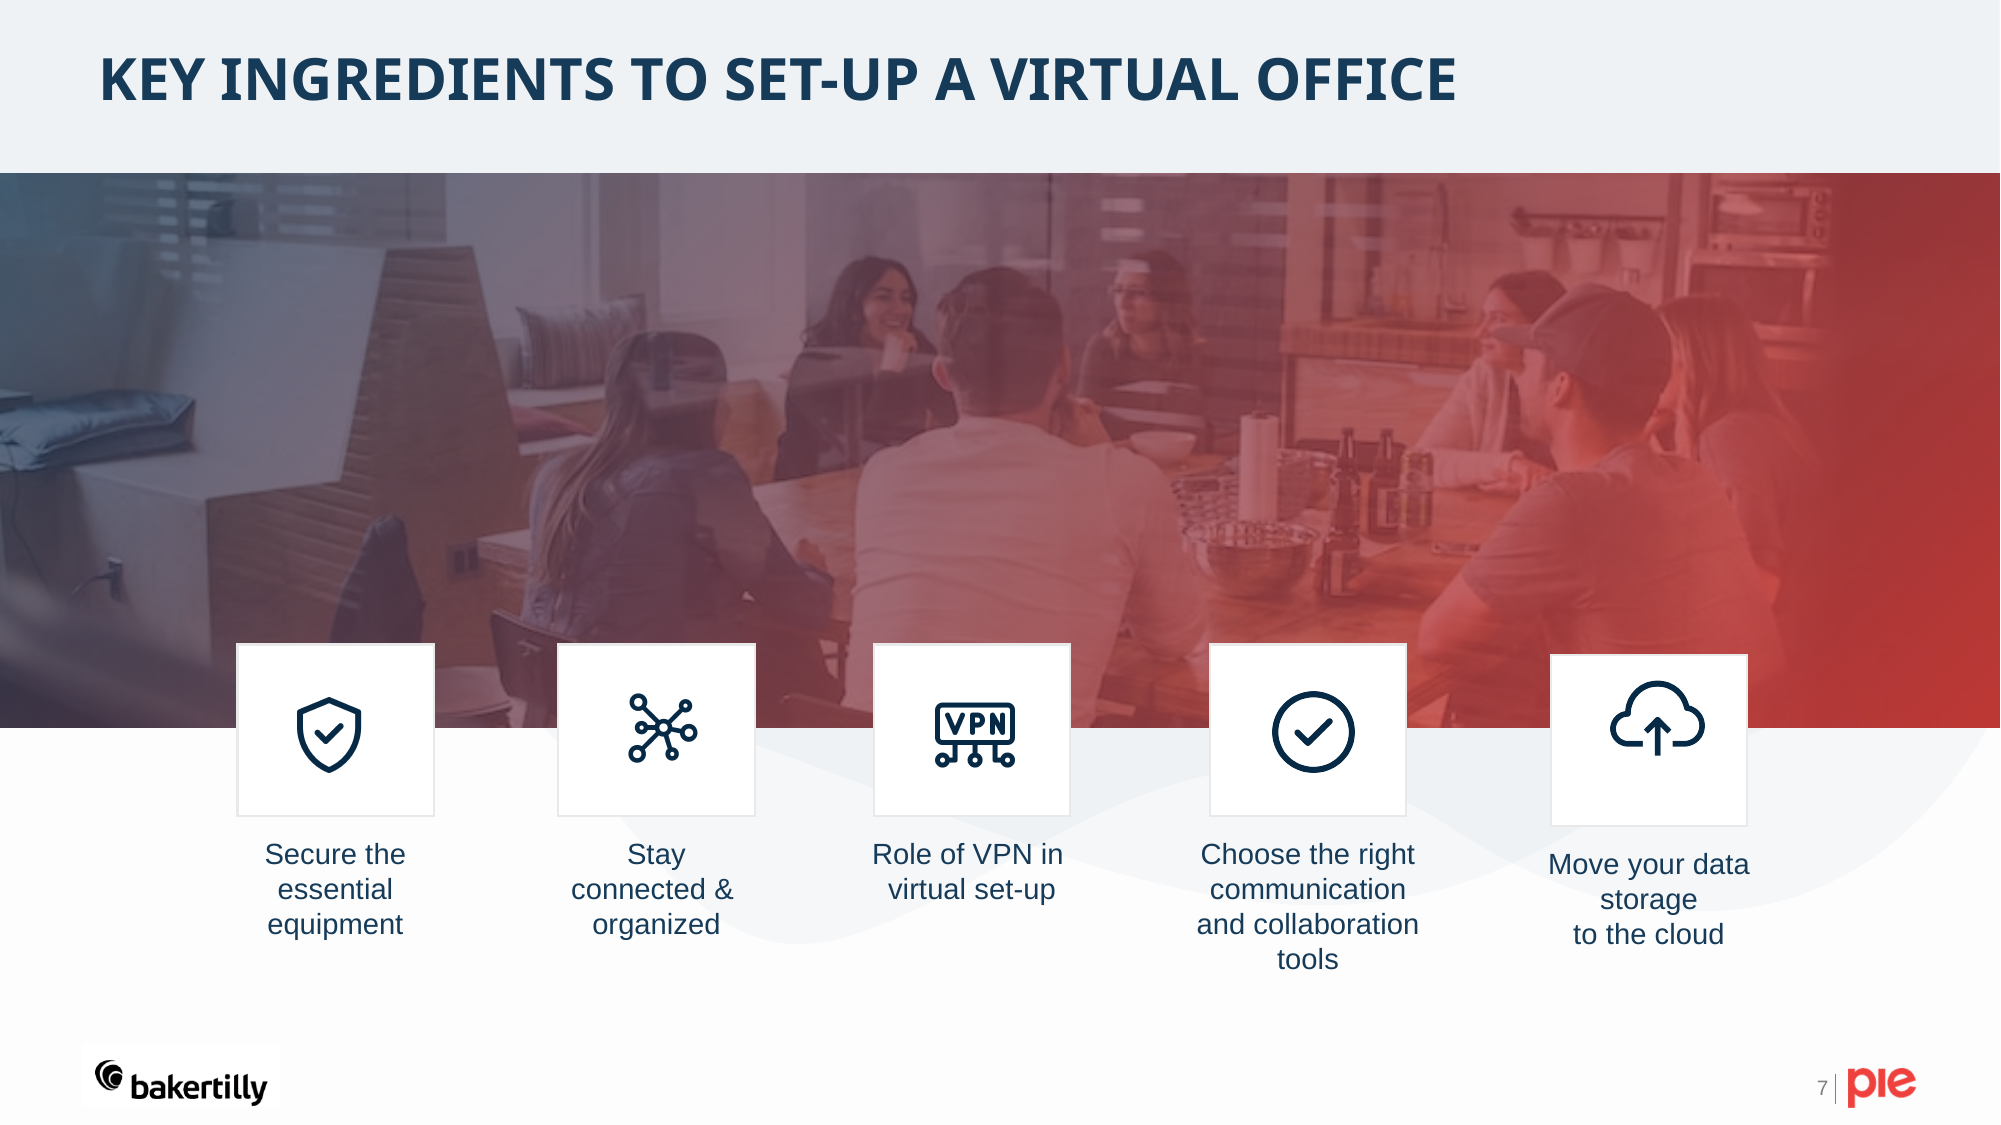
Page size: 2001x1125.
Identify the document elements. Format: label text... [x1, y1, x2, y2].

picture [935, 695, 1015, 775]
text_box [1528, 654, 1770, 960]
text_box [214, 644, 457, 949]
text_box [1178, 644, 1438, 985]
picture [1610, 671, 1705, 766]
title Key ingredients to set-up a virtual office [98, 50, 1902, 105]
picture [626, 691, 700, 765]
picture [81, 1043, 281, 1107]
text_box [546, 644, 767, 949]
picture [1848, 1068, 1919, 1108]
picture [1272, 691, 1355, 773]
picture [290, 697, 367, 773]
picture [0, 173, 2000, 728]
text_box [856, 644, 1088, 914]
